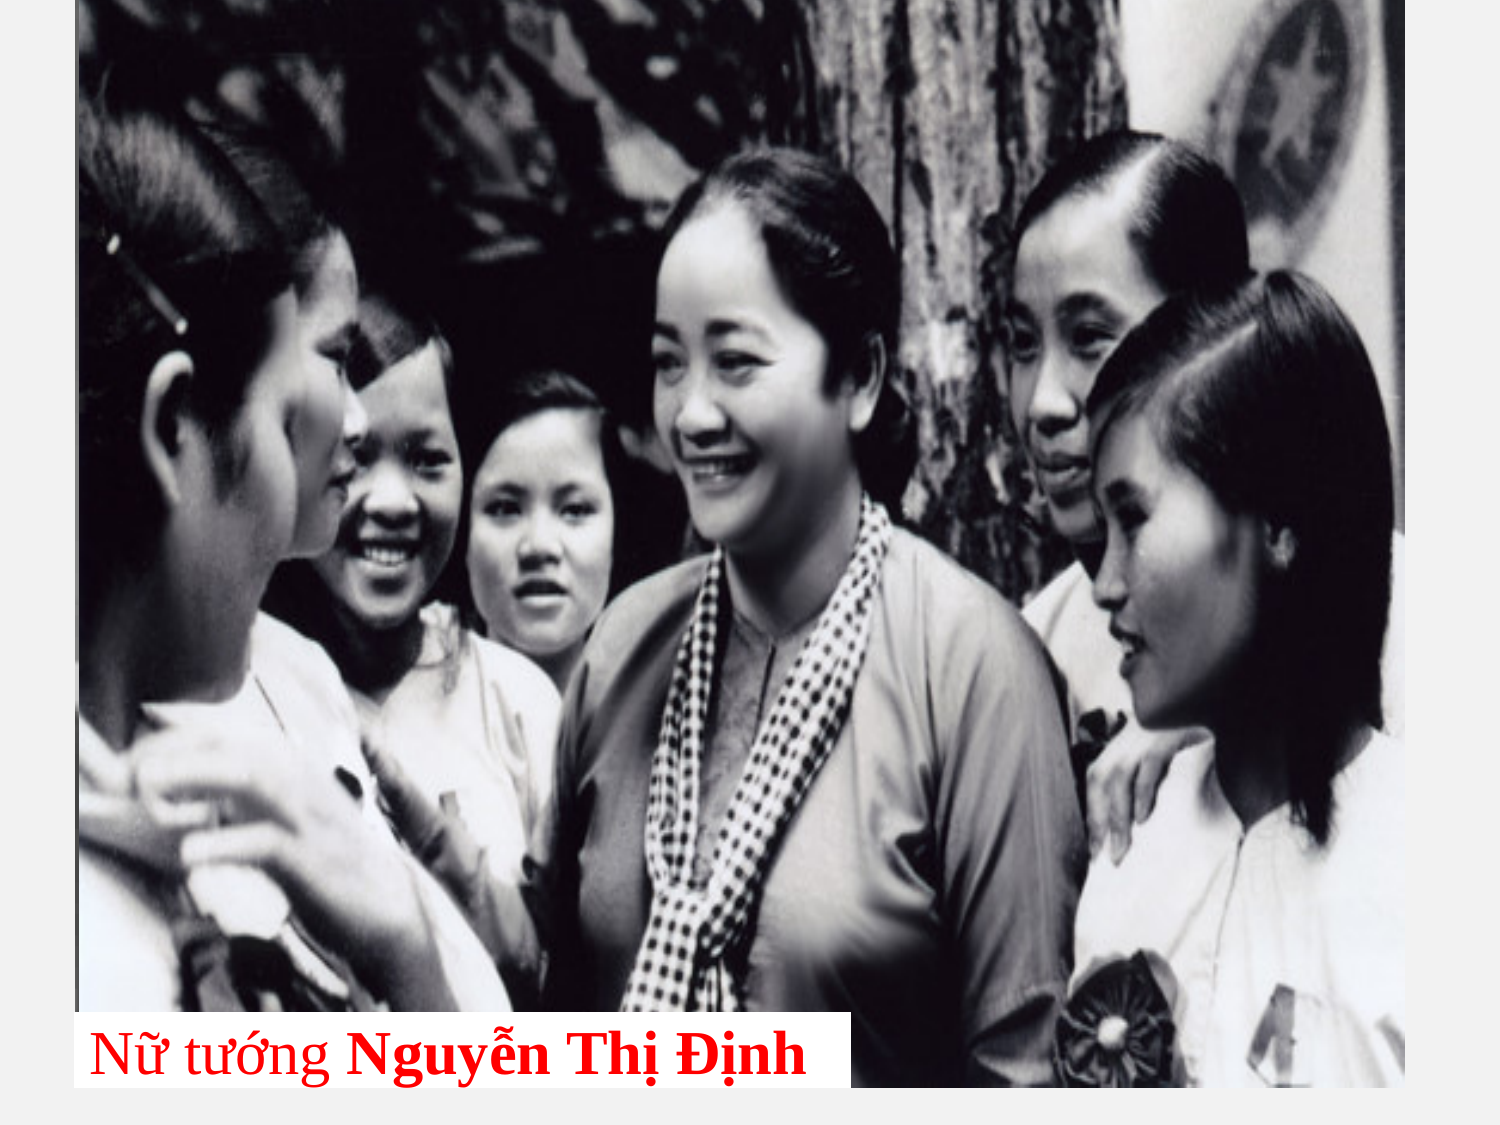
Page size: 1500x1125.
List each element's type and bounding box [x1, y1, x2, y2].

text_box [74, 0, 1405, 1088]
